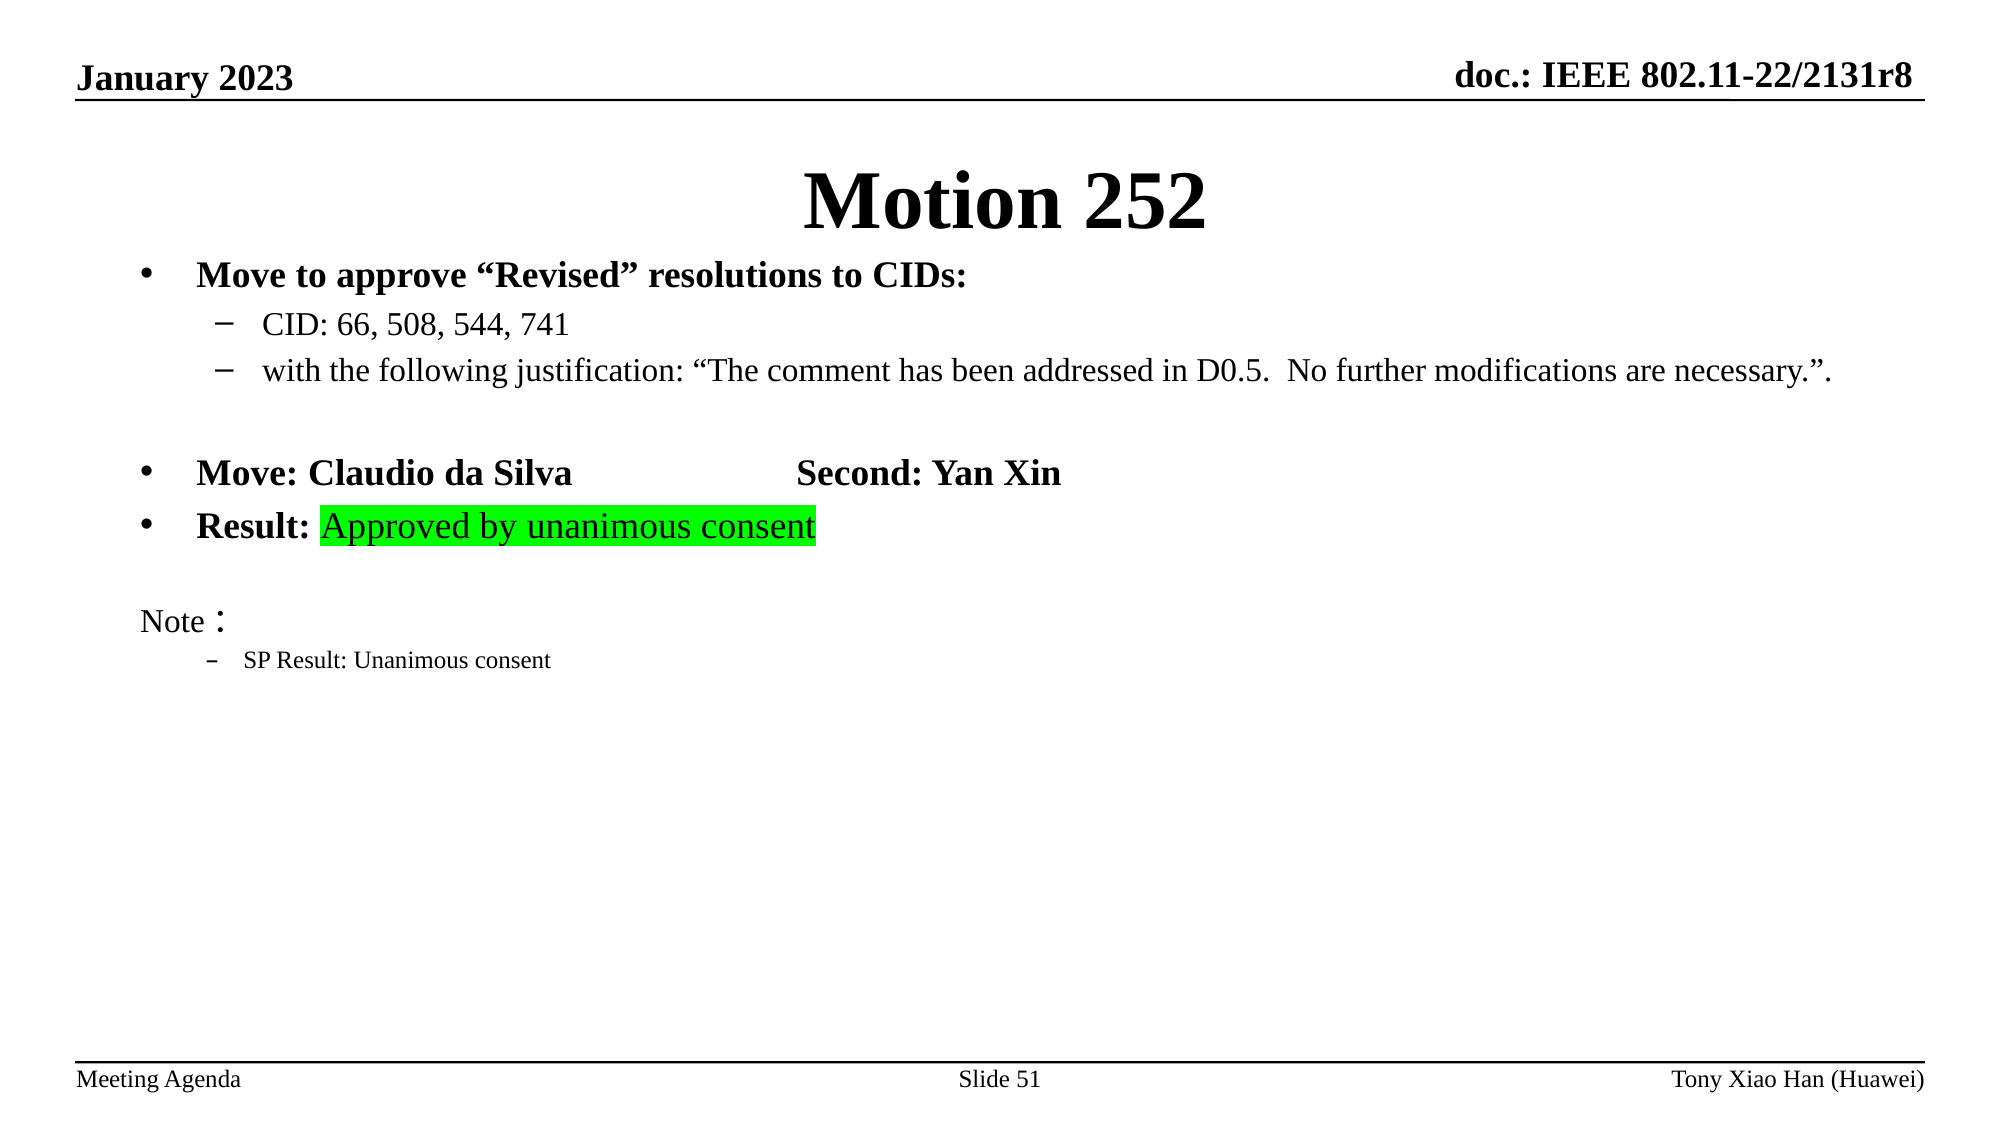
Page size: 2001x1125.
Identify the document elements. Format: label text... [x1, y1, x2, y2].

text_box Motion 252 [368, 137, 1644, 212]
text_box Move to approve “Revised” resolutions to CIDs: CID: 66, 508, 544, 741 with the following justification: “The comment has been addressed in D0.5. No further modifications are necessary.”. Move: Claudio da Silva Second: Yan Xin Result: Approved by unanimous consent Note： SP Result: Unanimous consent [125, 212, 1888, 900]
